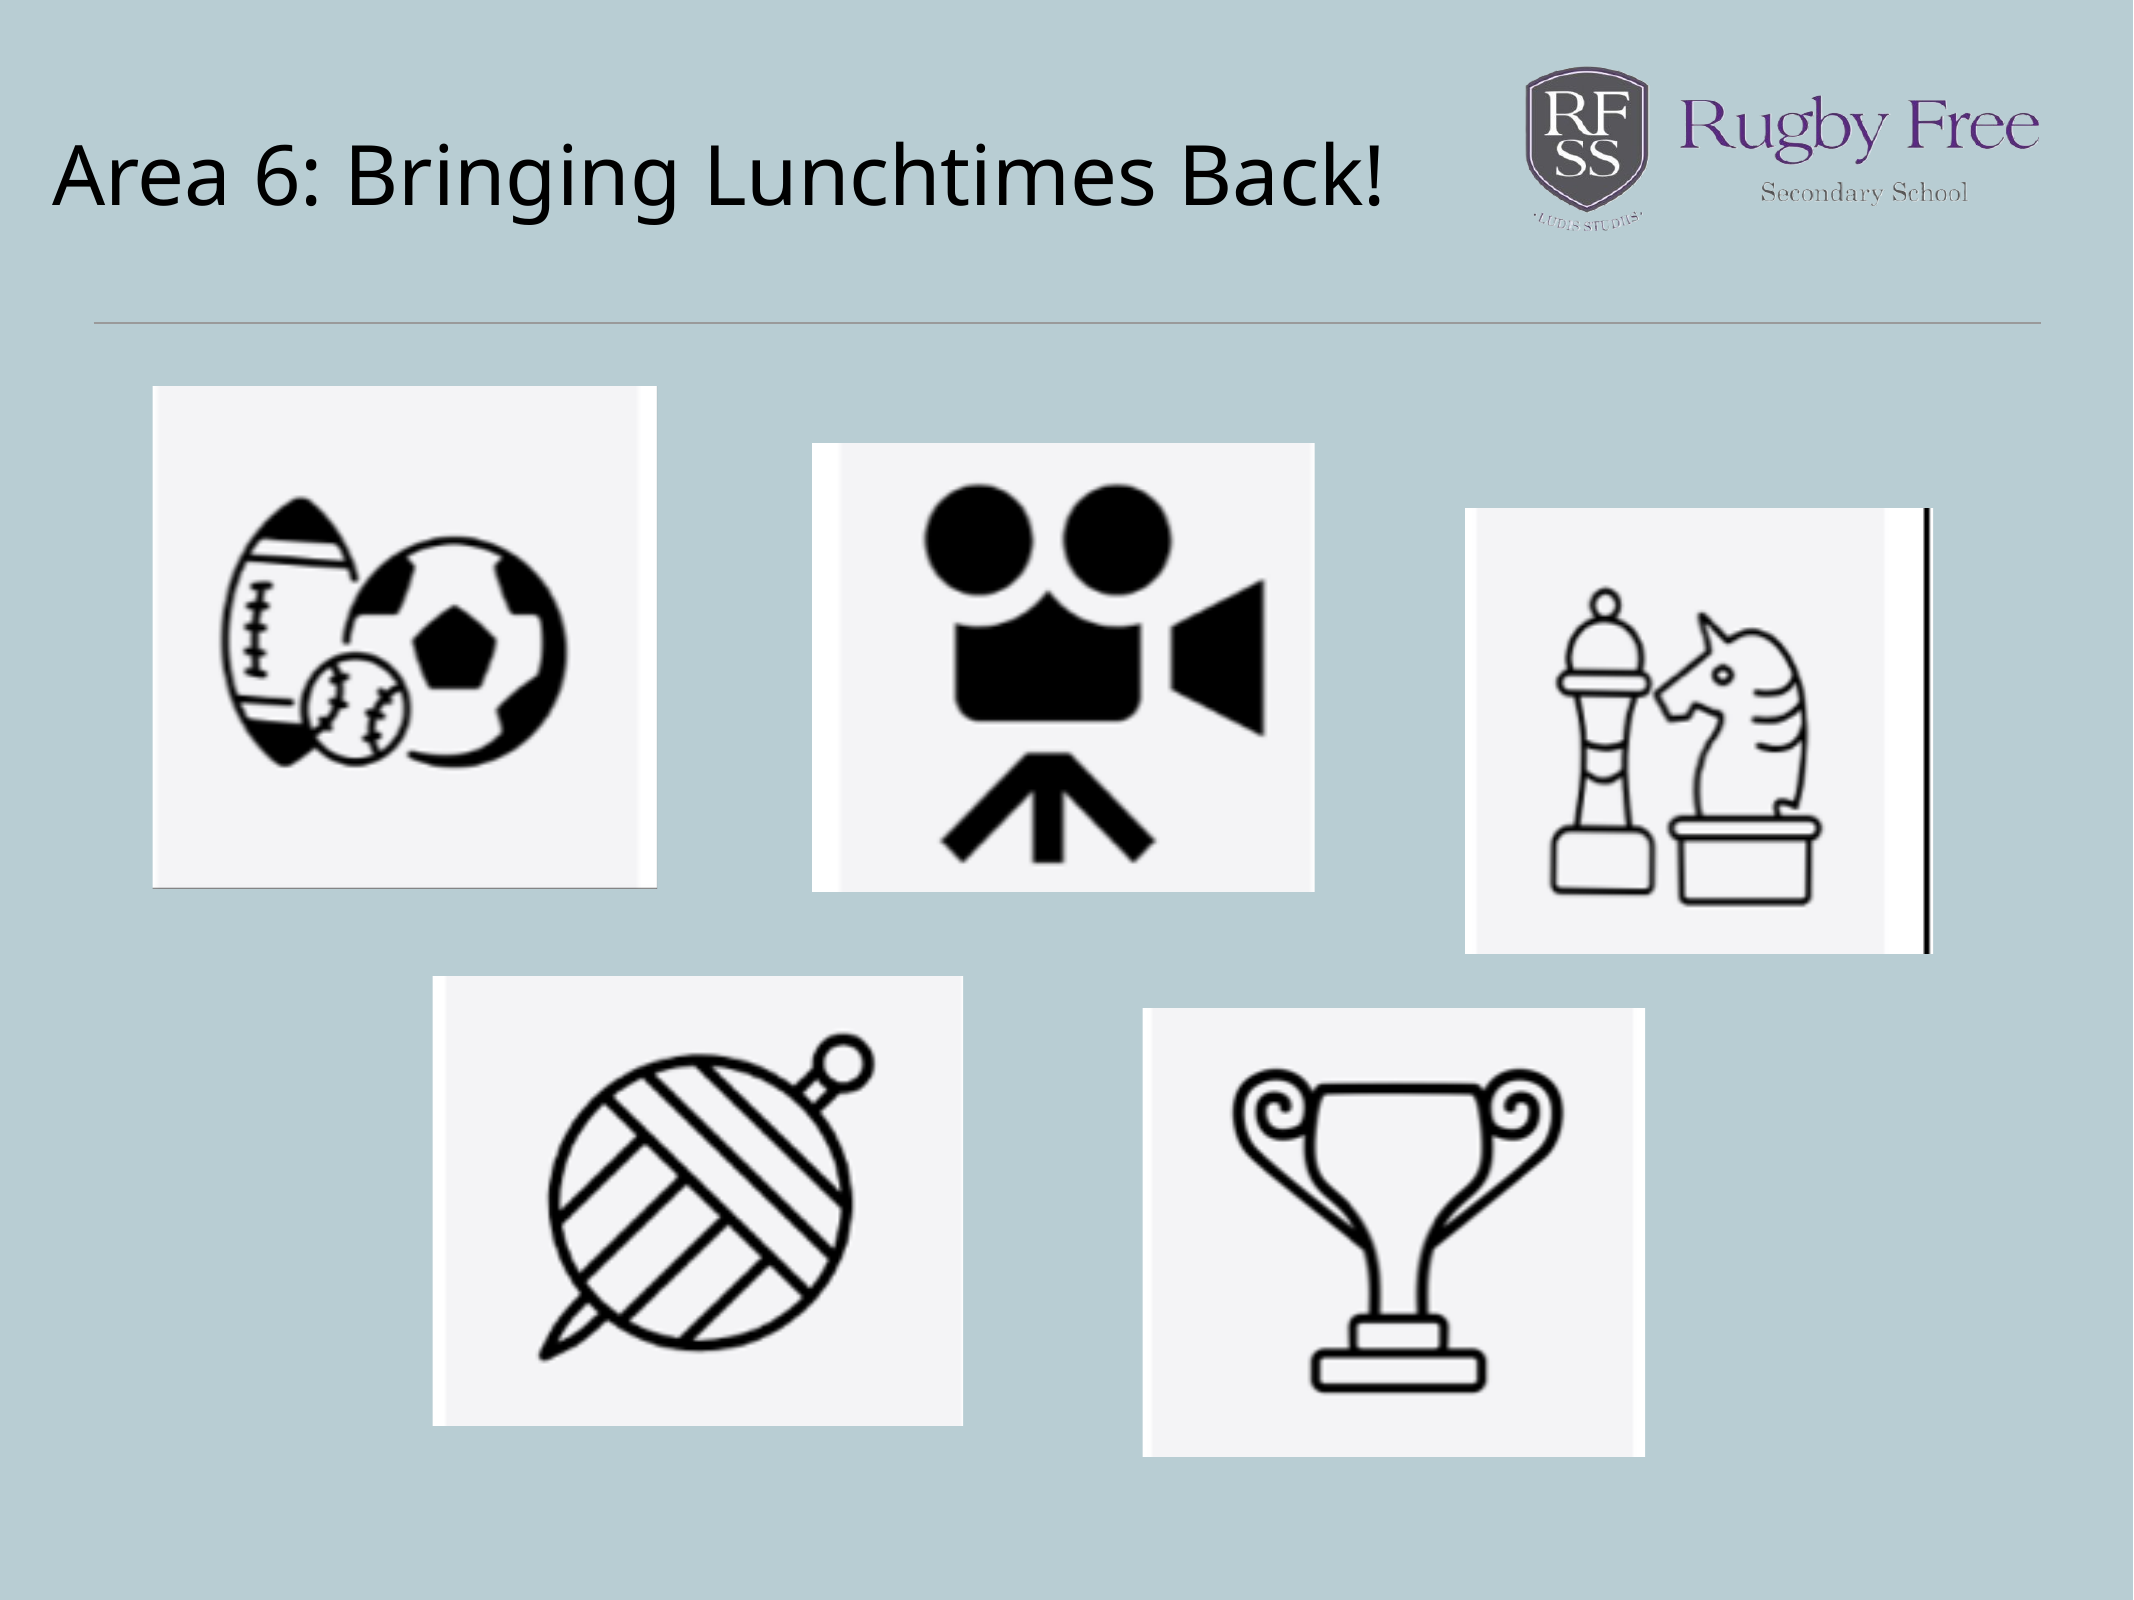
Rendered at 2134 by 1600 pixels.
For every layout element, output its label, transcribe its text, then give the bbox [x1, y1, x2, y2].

picture [152, 386, 658, 890]
picture [811, 442, 1316, 892]
picture [1142, 1008, 1646, 1457]
picture [1524, 65, 2039, 231]
title Area 6: Bringing Lunchtimes Back! [43, 0, 1991, 232]
picture [1464, 508, 1934, 954]
picture [432, 976, 964, 1426]
